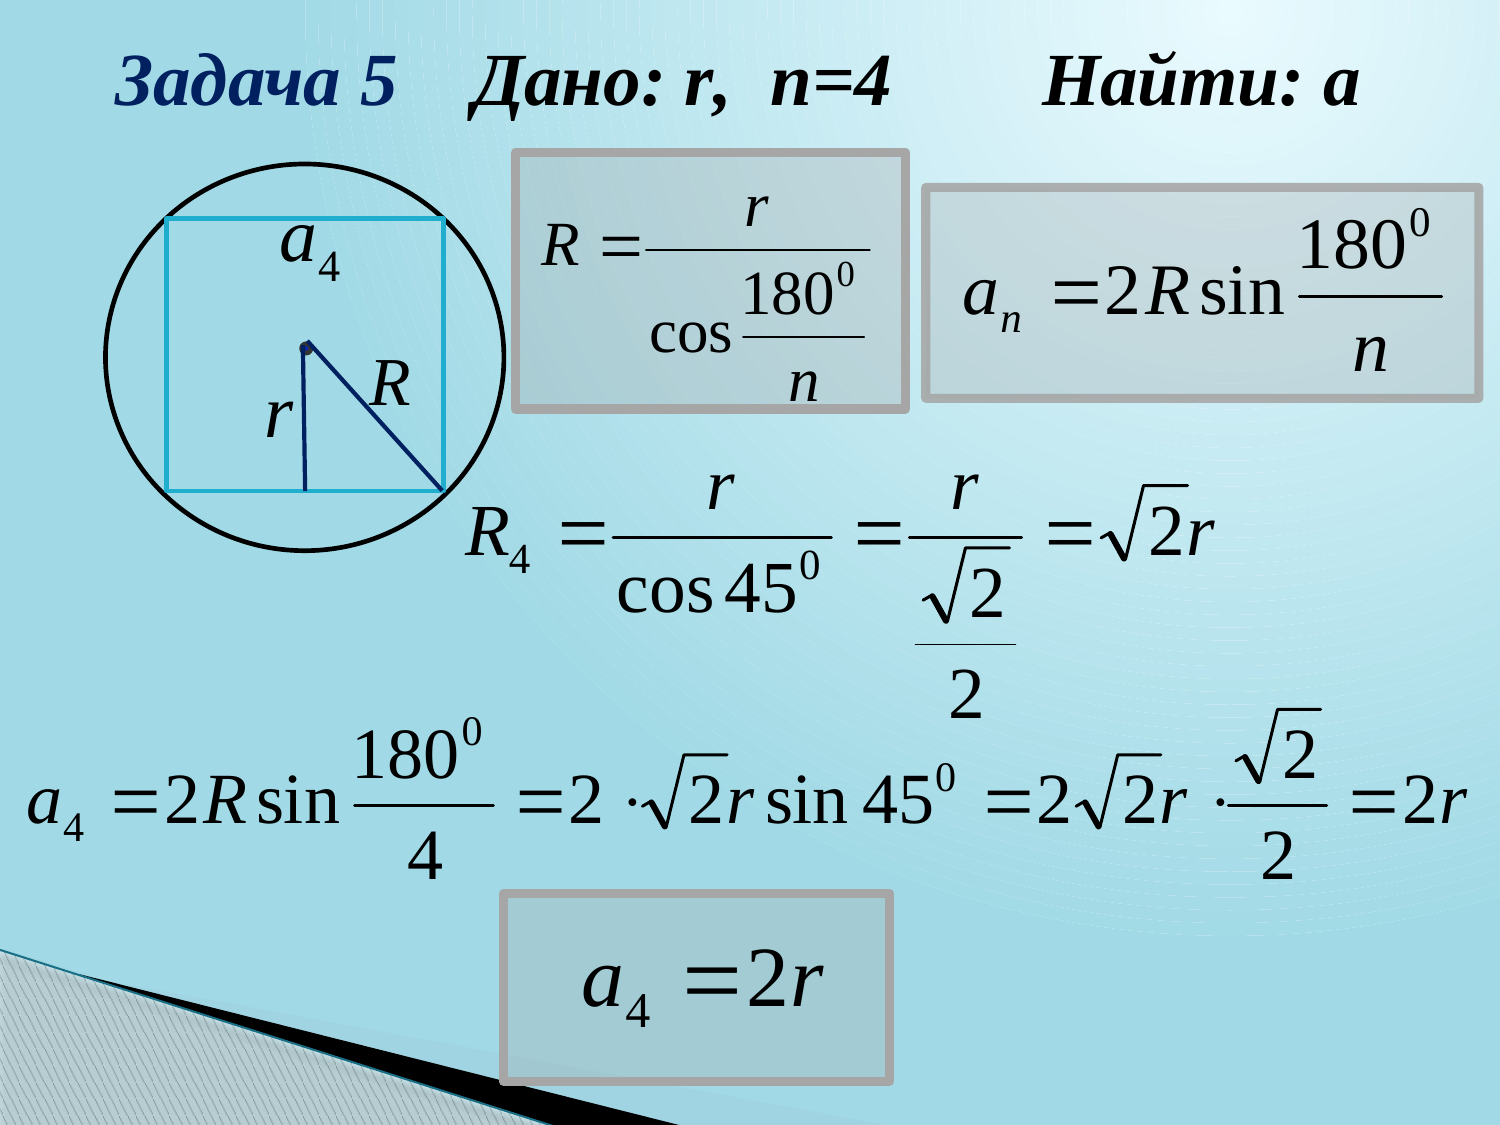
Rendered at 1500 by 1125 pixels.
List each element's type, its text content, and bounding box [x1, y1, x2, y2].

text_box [15, 691, 1487, 896]
text_box [499, 908, 894, 1086]
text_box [515, 152, 906, 413]
text_box Задача 5 Дано: r, n=4 Найти: а [58, 23, 1418, 219]
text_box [105, 163, 505, 551]
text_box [451, 438, 1229, 691]
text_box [925, 187, 1480, 399]
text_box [568, 920, 841, 1043]
